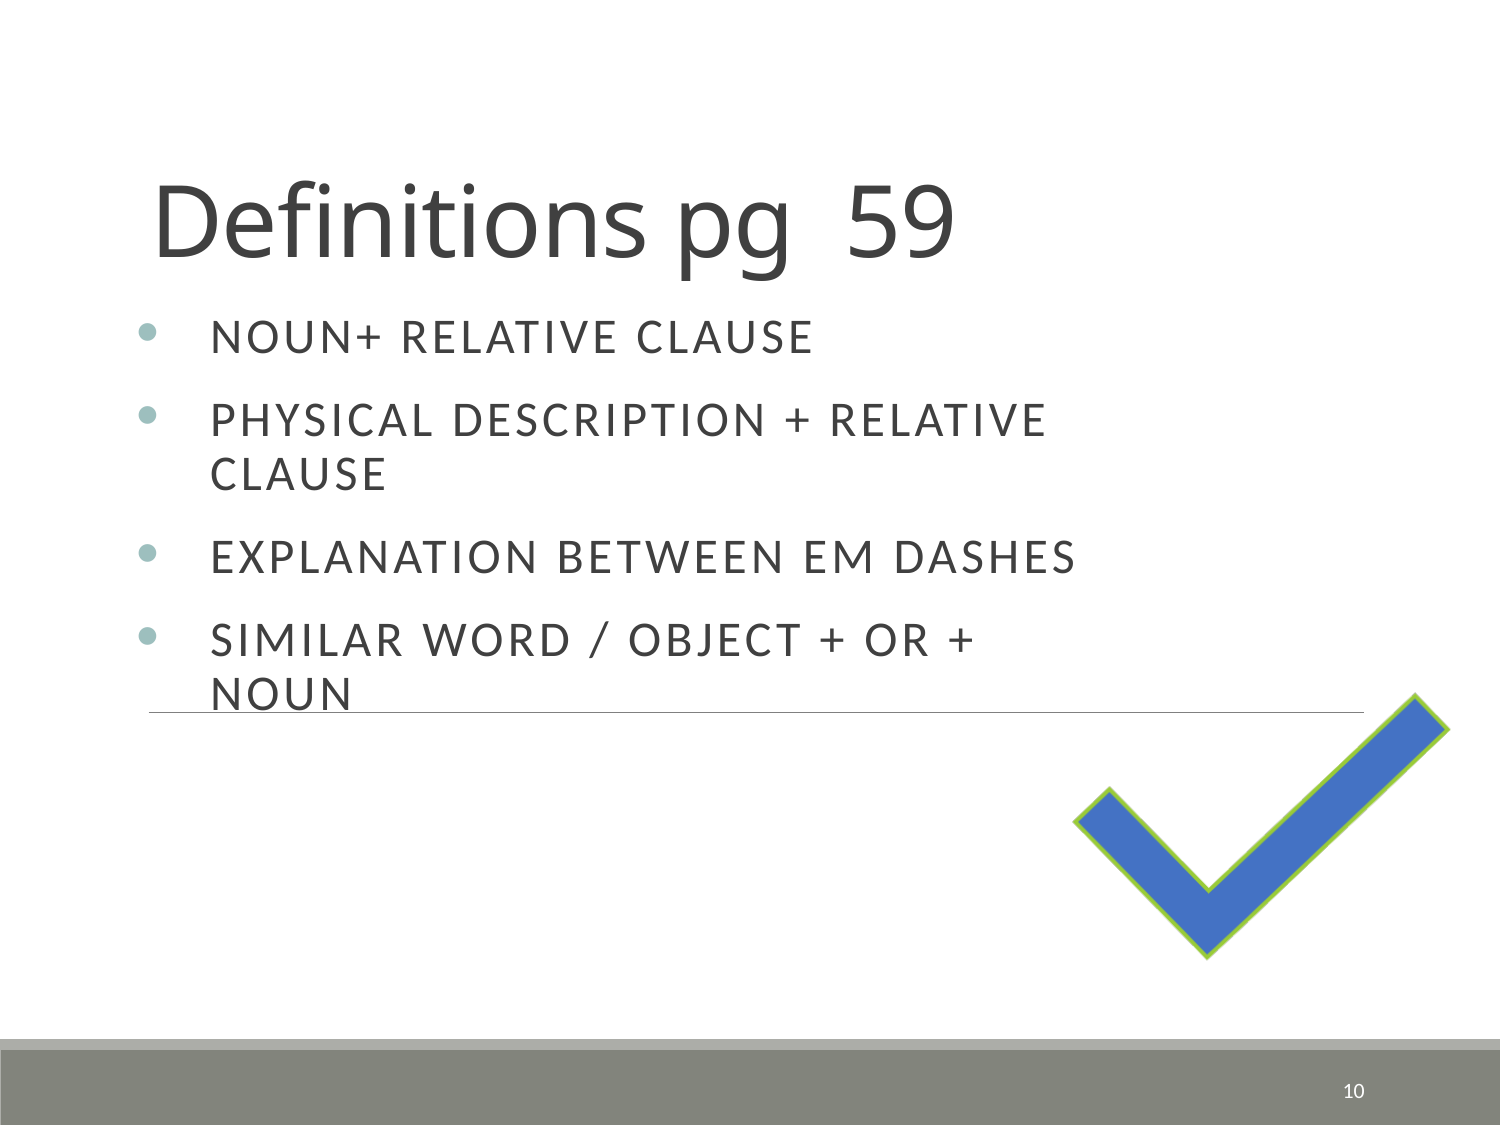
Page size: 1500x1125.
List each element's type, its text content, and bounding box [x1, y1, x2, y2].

slide_number 10 [1218, 1059, 1380, 1120]
picture [1068, 632, 1456, 1019]
subtitle Noun+ relative clause Physical description + relative clause Explanation between em dashes Similar word / object + or + noun [135, 302, 1117, 963]
title Definitions pg 59 [135, 47, 1373, 285]
